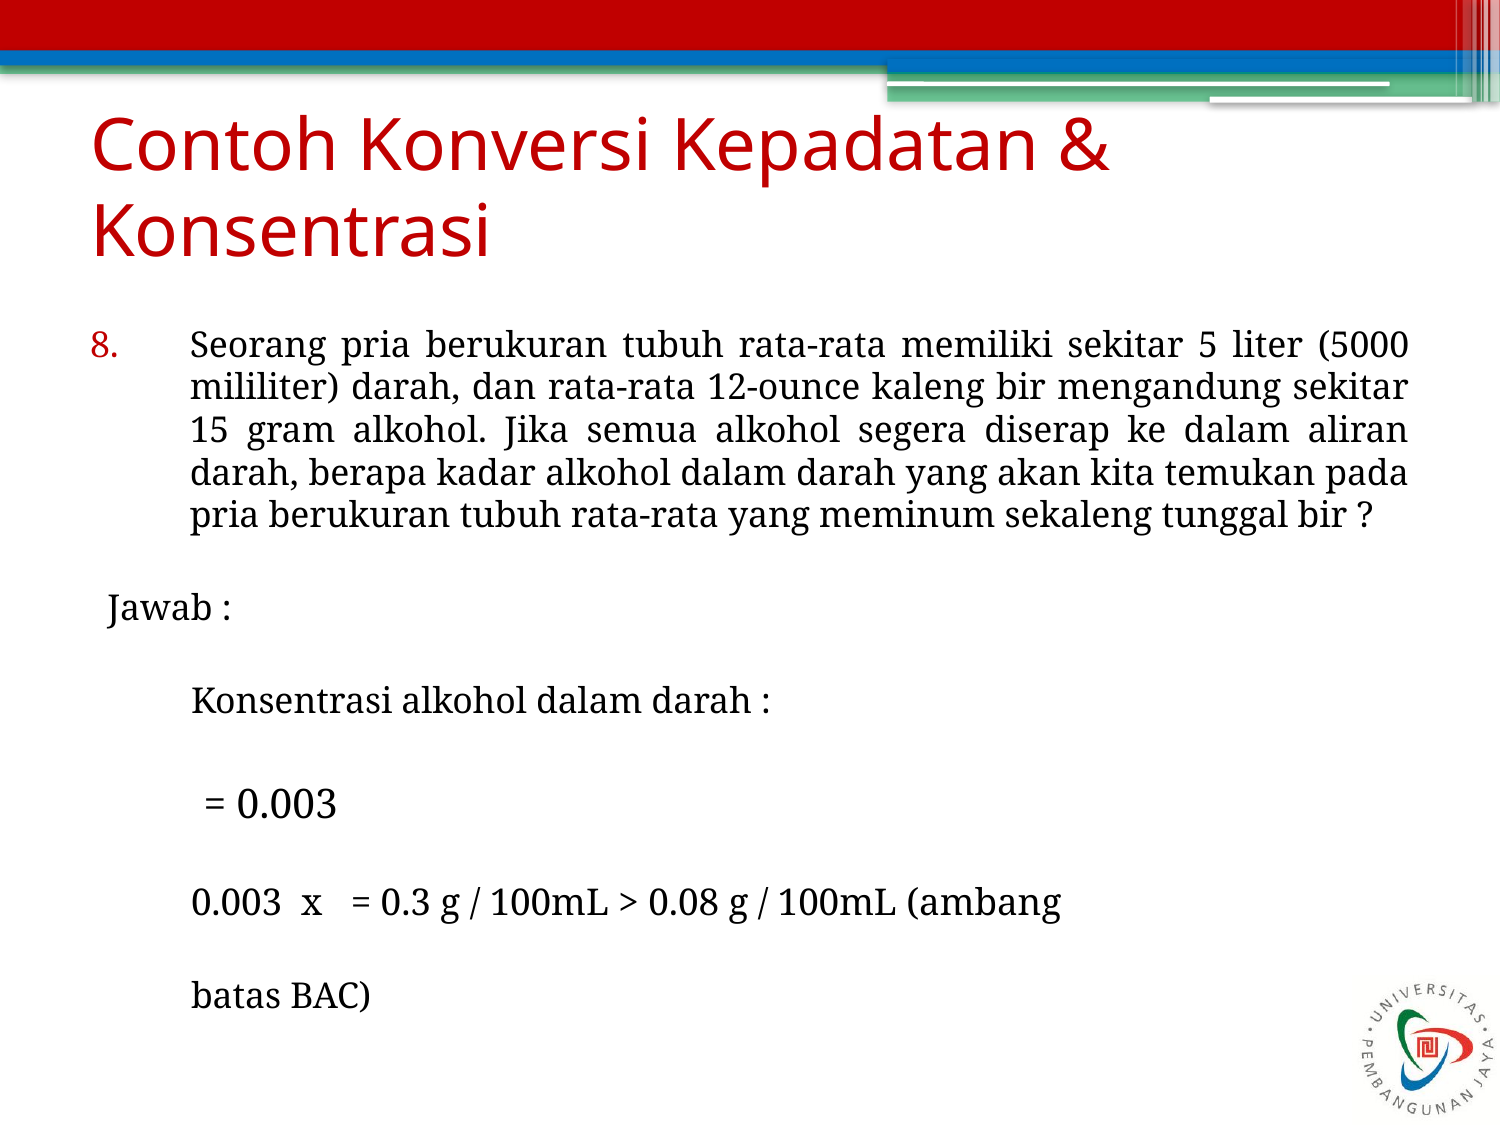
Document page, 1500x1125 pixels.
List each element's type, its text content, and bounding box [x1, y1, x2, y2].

title Contoh Konversi Kepadatan & Konsentrasi [75, 90, 1425, 279]
picture [1352, 975, 1500, 1125]
